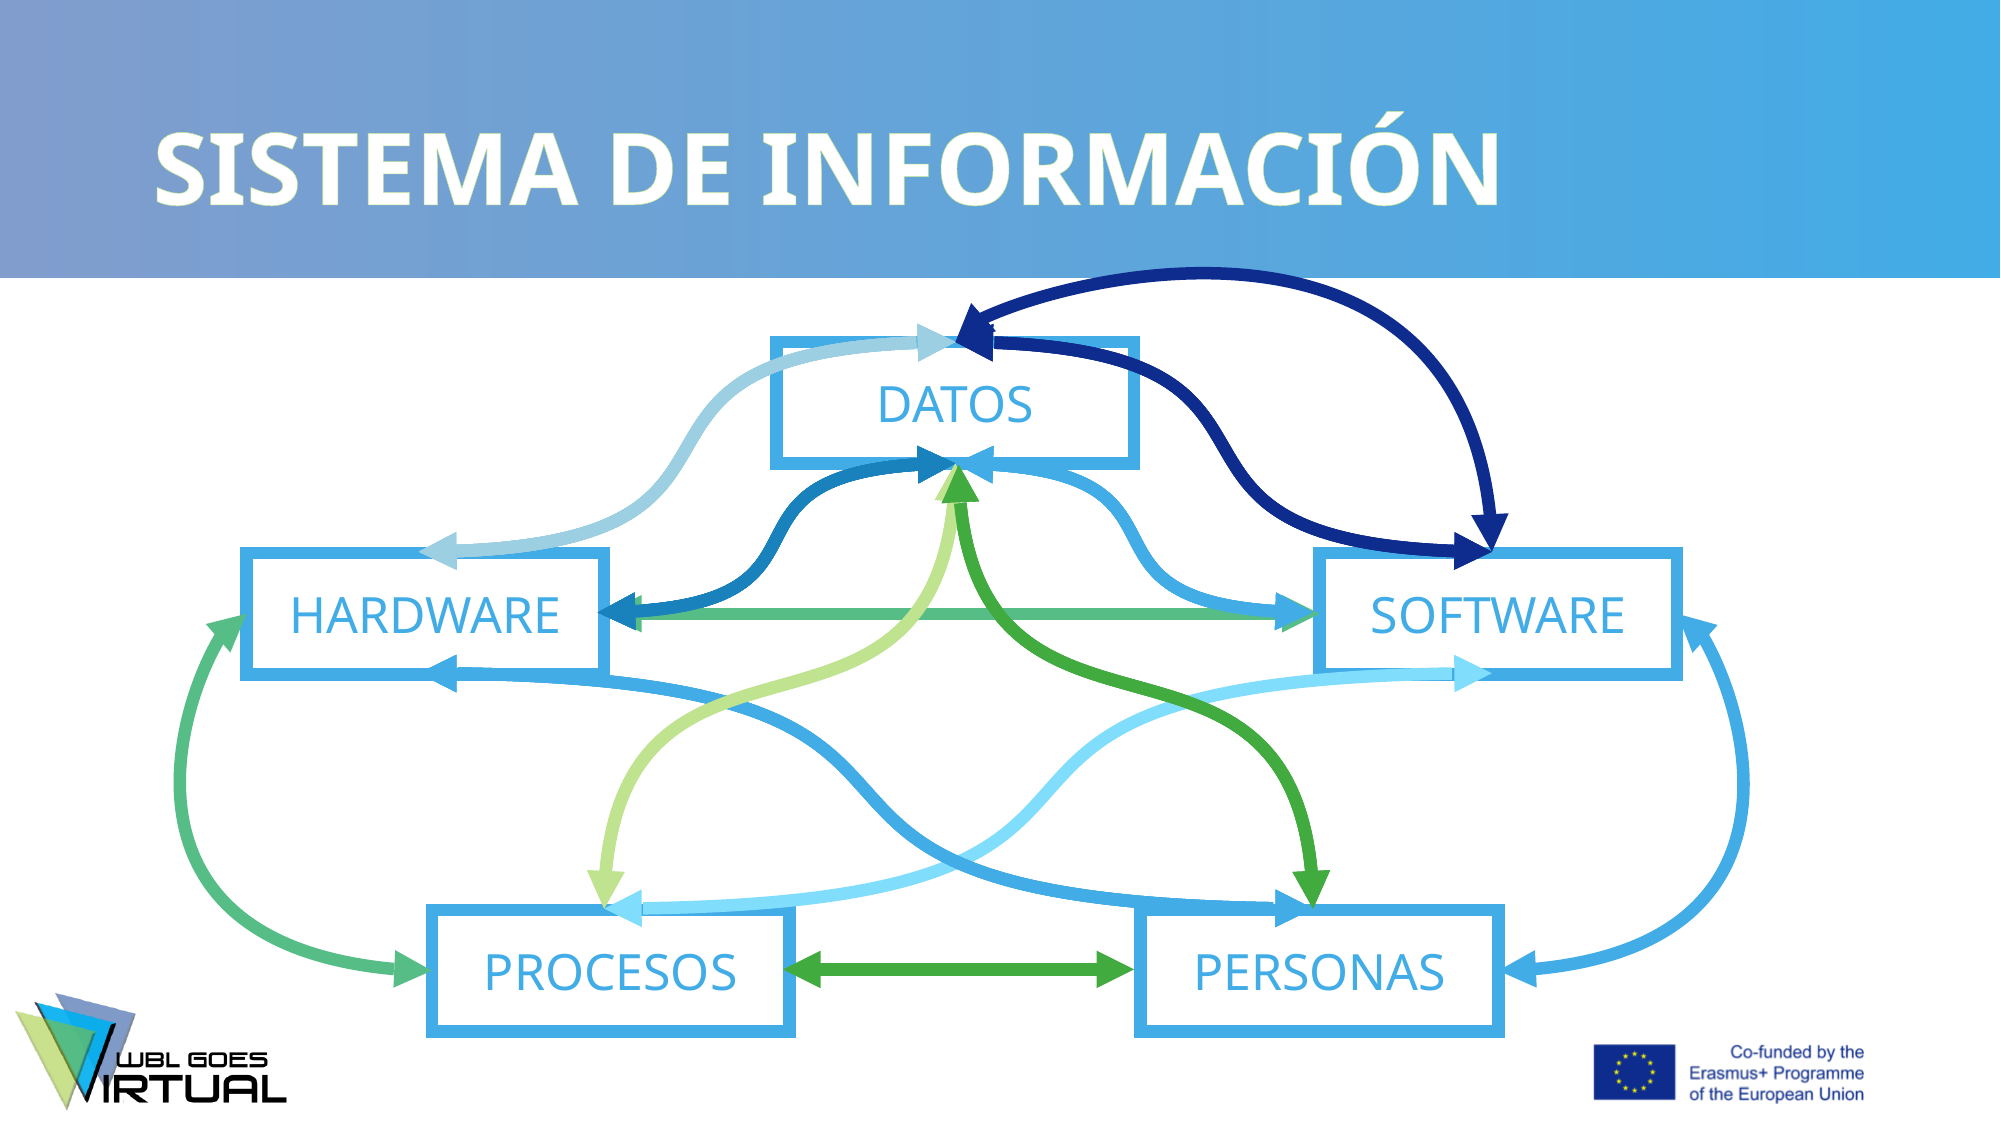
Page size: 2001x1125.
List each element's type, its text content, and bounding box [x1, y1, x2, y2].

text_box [984, 864, 1166, 1125]
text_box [748, 862, 984, 1125]
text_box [246, 613, 432, 971]
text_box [701, 359, 851, 717]
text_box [1118, 178, 1329, 509]
picture [1577, 1029, 1878, 1116]
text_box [1059, 359, 1209, 717]
text_box SOFTWARE [1358, 552, 1678, 676]
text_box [1498, 613, 1678, 971]
title SISTEMA DE INFORMACIÓN [137, 47, 1863, 298]
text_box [557, 510, 913, 862]
picture [11, 990, 291, 1115]
text_box PERSONAS [1166, 909, 1499, 1032]
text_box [913, 509, 1358, 864]
text_box PROCESOS [431, 909, 748, 1032]
text_box HARDWARE [245, 552, 557, 670]
text_box DATOS [1063, 341, 1118, 347]
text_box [984, 347, 1118, 509]
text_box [793, 343, 984, 510]
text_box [582, 178, 793, 510]
